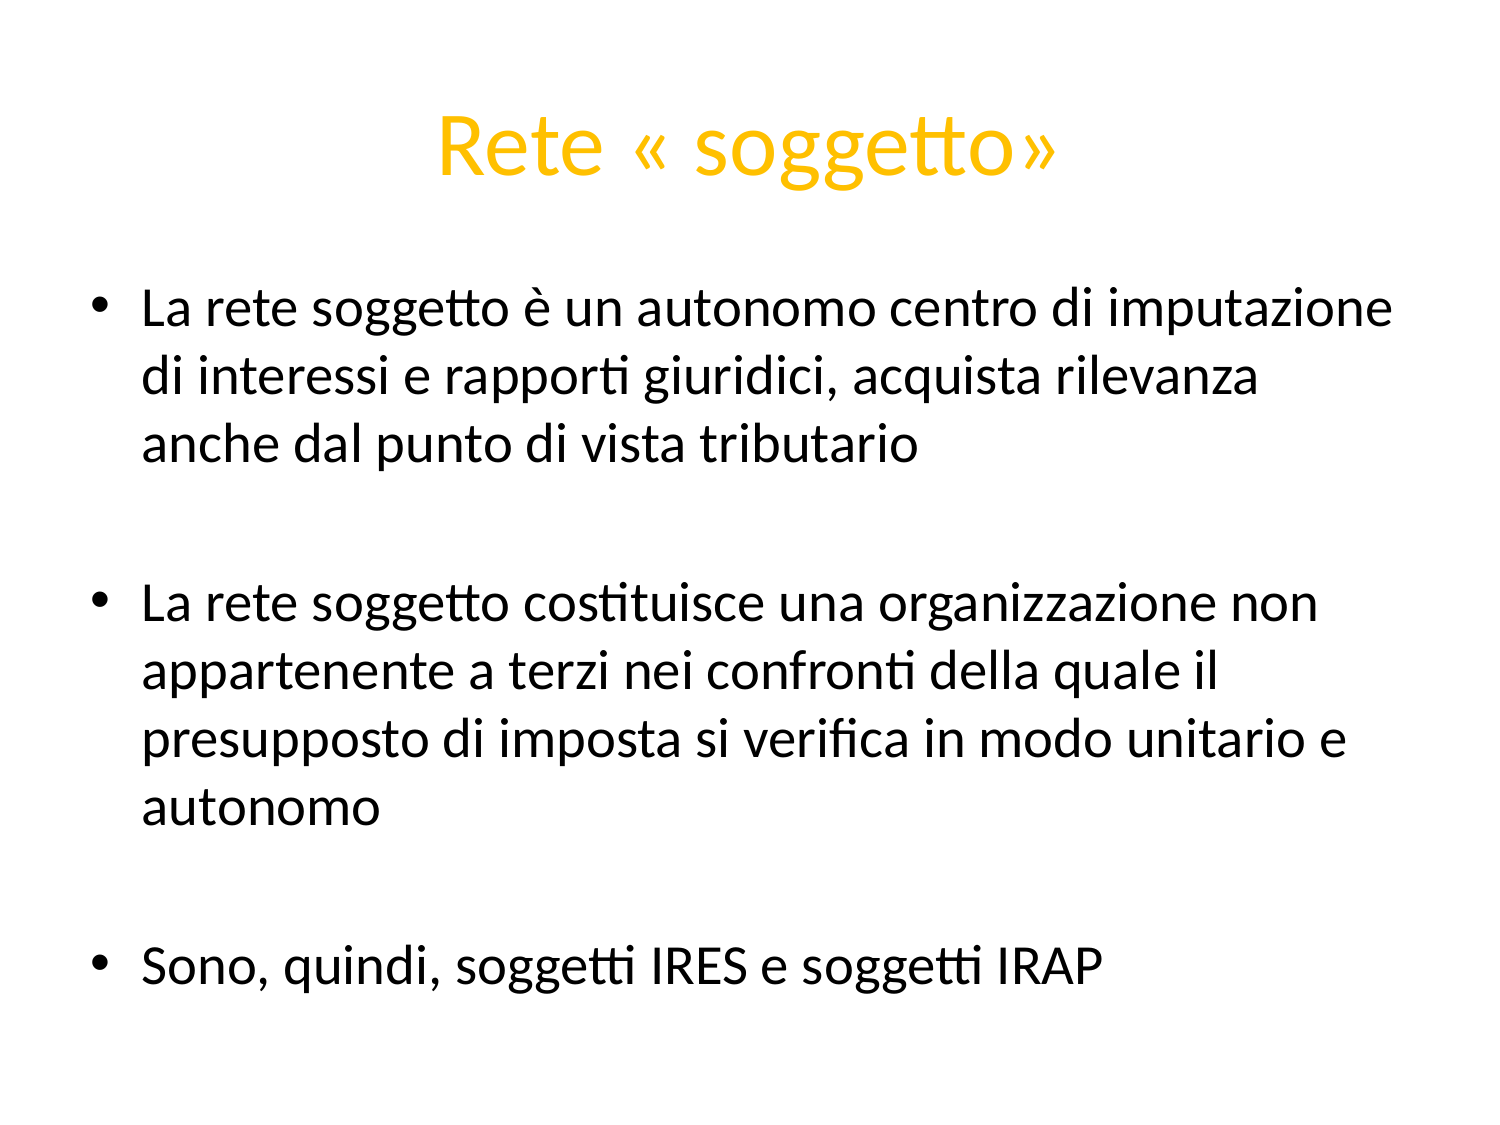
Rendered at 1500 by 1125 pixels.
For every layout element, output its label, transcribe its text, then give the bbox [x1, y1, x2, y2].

list La rete soggetto è un autonomo centro di imputazione di interessi e rapporti giuridici, acquista rilevanza anche dal punto di vista tributario La rete soggetto costituisce una organizzazione non appartenente a terzi nei confronti della quale il presupposto di imposta si verifica in modo unitario e autonomo Sono, quindi, soggetti IRES e soggetti IRAP [75, 262, 1425, 1005]
title Rete « soggetto» [75, 45, 1425, 233]
